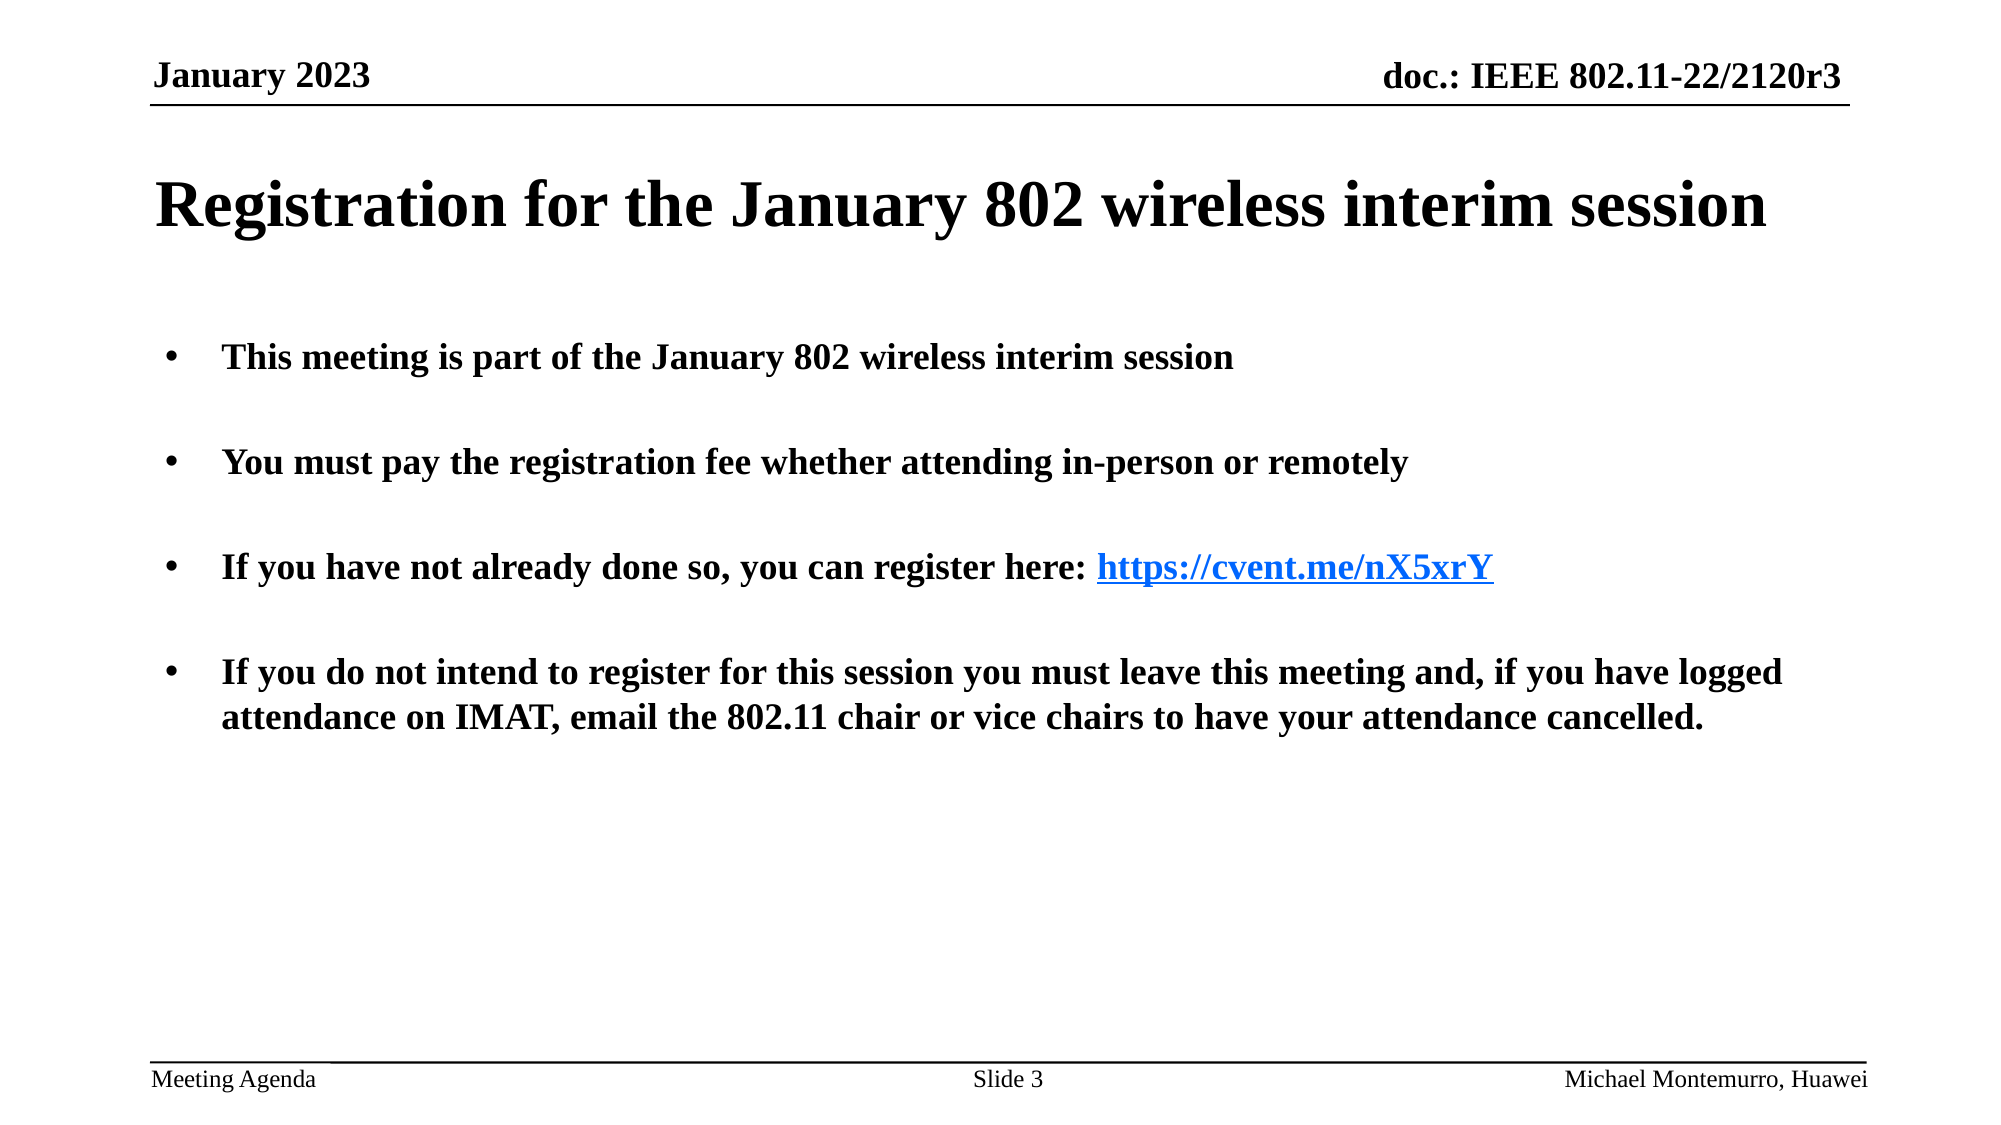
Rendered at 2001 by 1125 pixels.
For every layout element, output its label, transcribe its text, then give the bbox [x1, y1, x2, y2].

list This meeting is part of the January 802 wireless interim session You must pay the registration fee whether attending in-person or remotely If you have not already done so, you can register here: https://cvent.me/nX5xrY If you do not intend to register for this session you must leave this meeting and, if you have logged attendance on IMAT, email the 802.11 chair or vice chairs to have your attendance cancelled. [150, 324, 1850, 1000]
title Registration for the January 802 wireless interim session [75, 112, 1850, 288]
footer Michael Montemurro, Huawei [1266, 1061, 1869, 1093]
slide_number Slide 3 [964, 1061, 1053, 1093]
